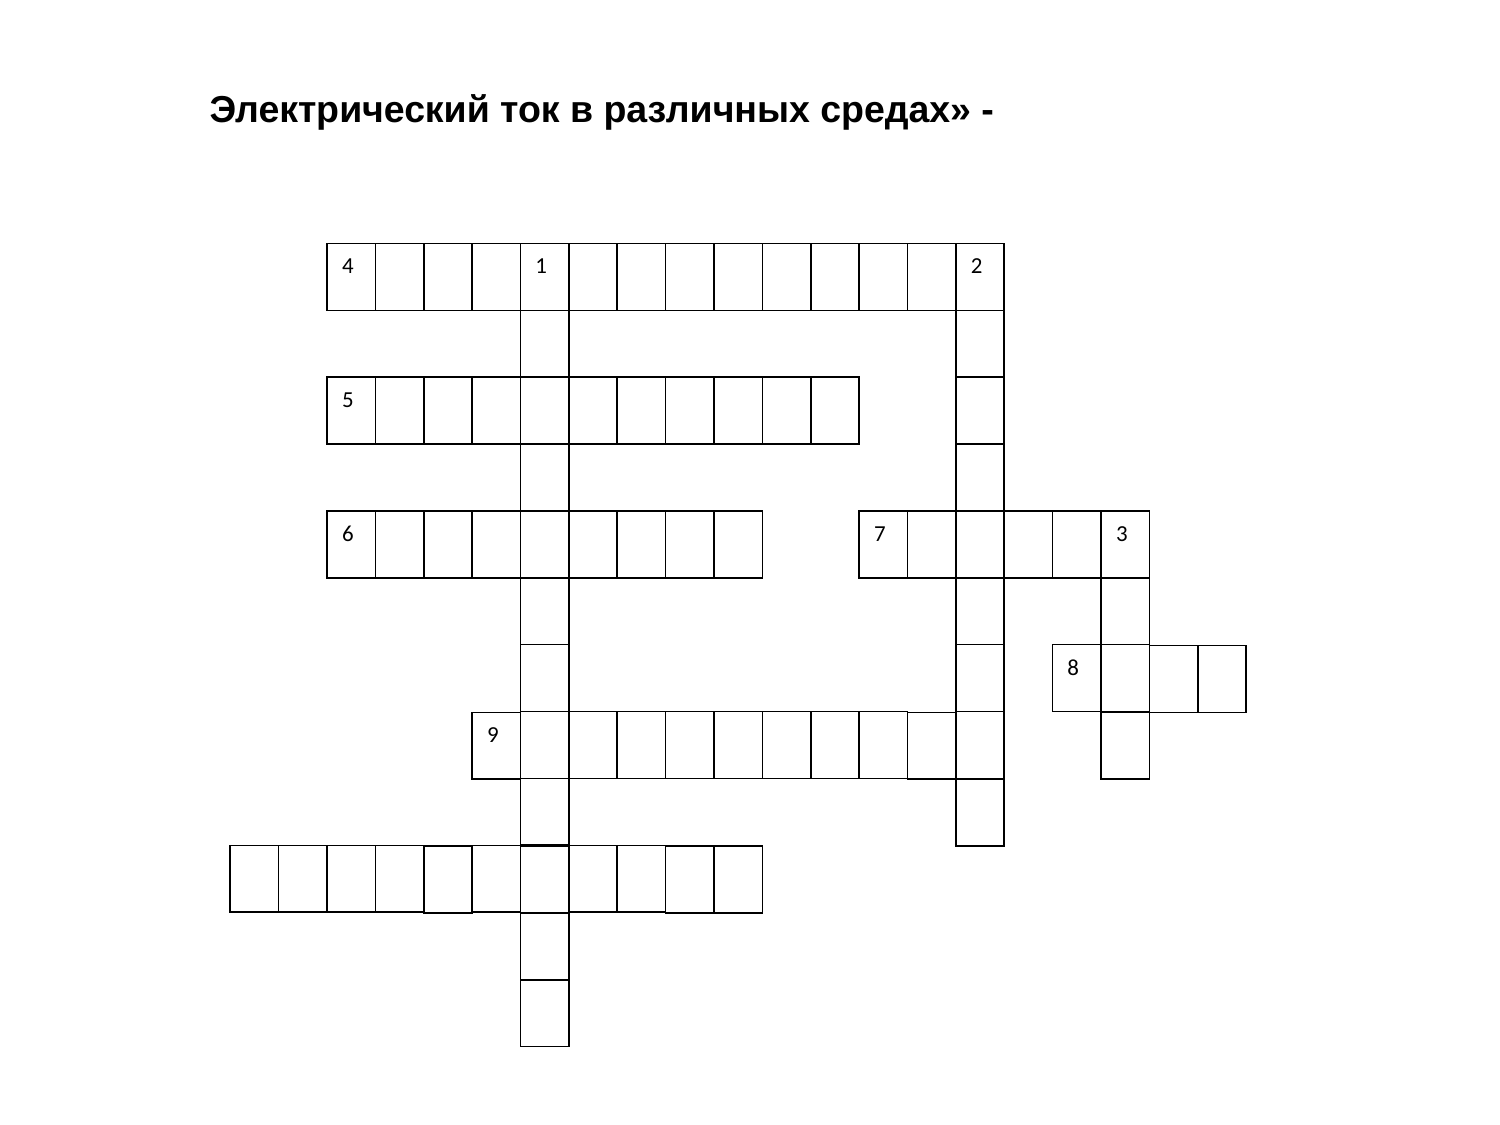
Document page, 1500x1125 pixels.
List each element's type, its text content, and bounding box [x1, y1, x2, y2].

text_box [68, 5, 249, 145]
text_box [229, 243, 1247, 1047]
text_box Электрический ток в различных средах» - [194, 78, 1125, 138]
